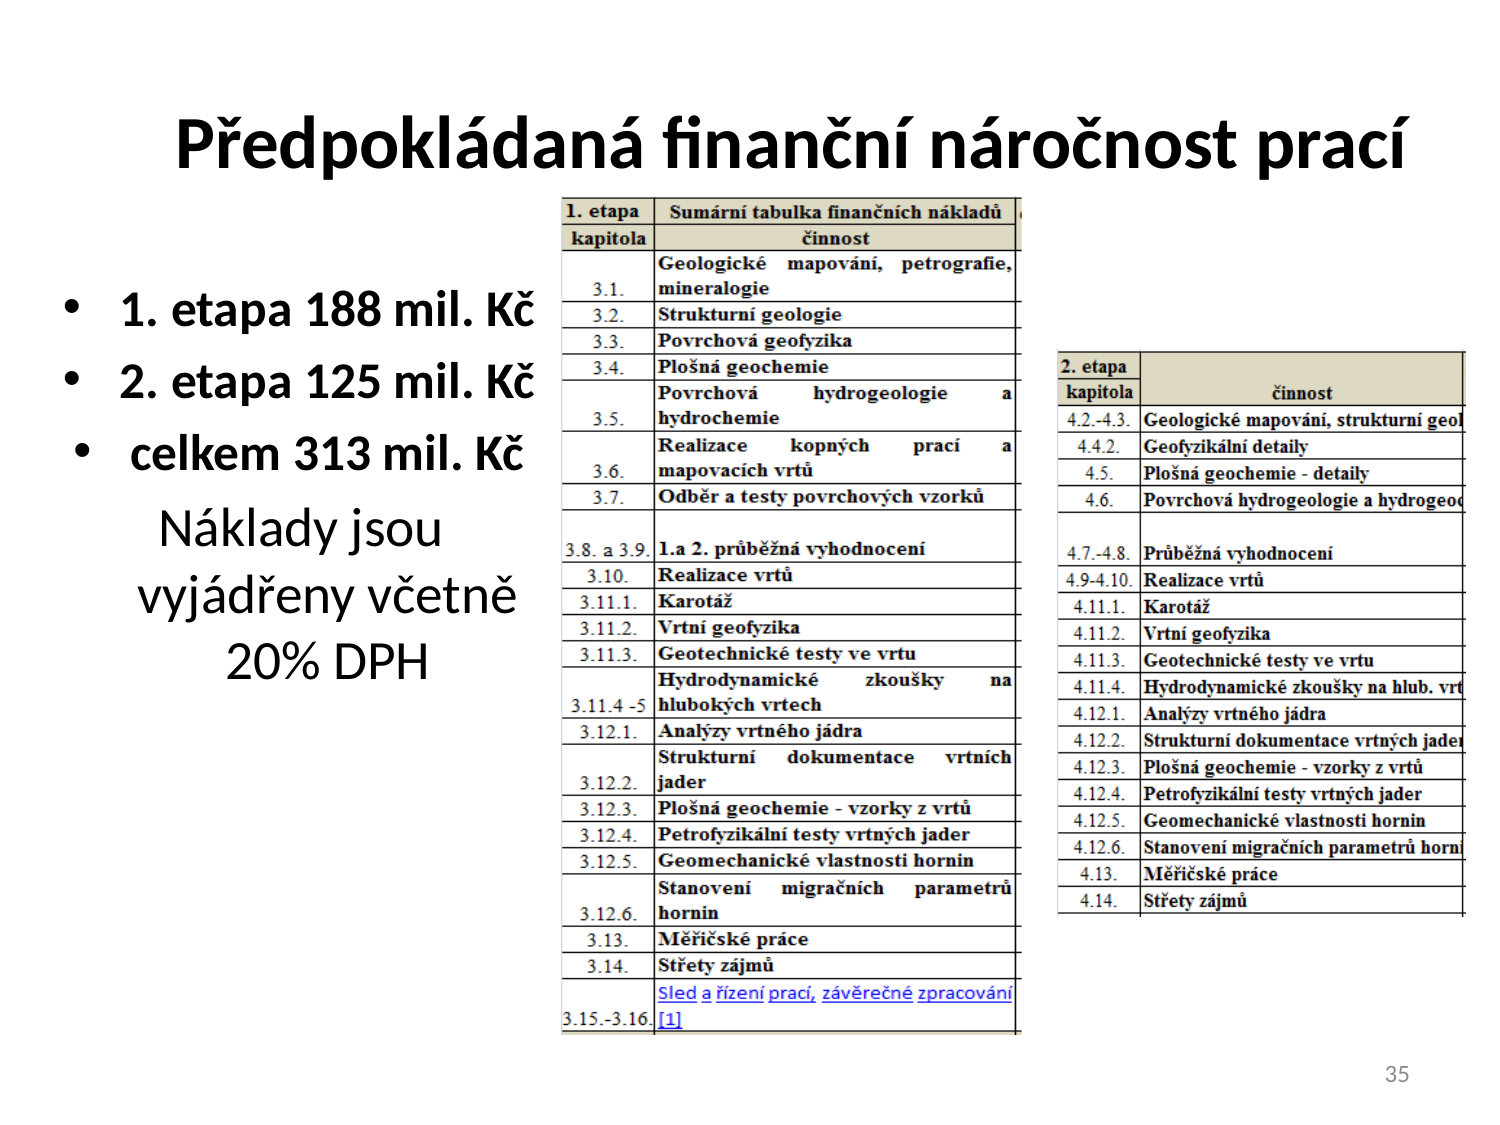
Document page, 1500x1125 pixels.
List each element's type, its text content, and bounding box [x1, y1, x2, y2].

slide_number 35 [1074, 1042, 1425, 1103]
picture [560, 195, 1022, 1036]
picture [1056, 349, 1467, 918]
list 1. etapa 188 mil. Kč 2. etapa 125 mil. Kč celkem 313 mil. Kč Náklady jsou vyjádřeny včetně 20% DPH [41, 267, 555, 805]
title Předpokládaná finanční náročnost prací [159, 45, 1425, 233]
